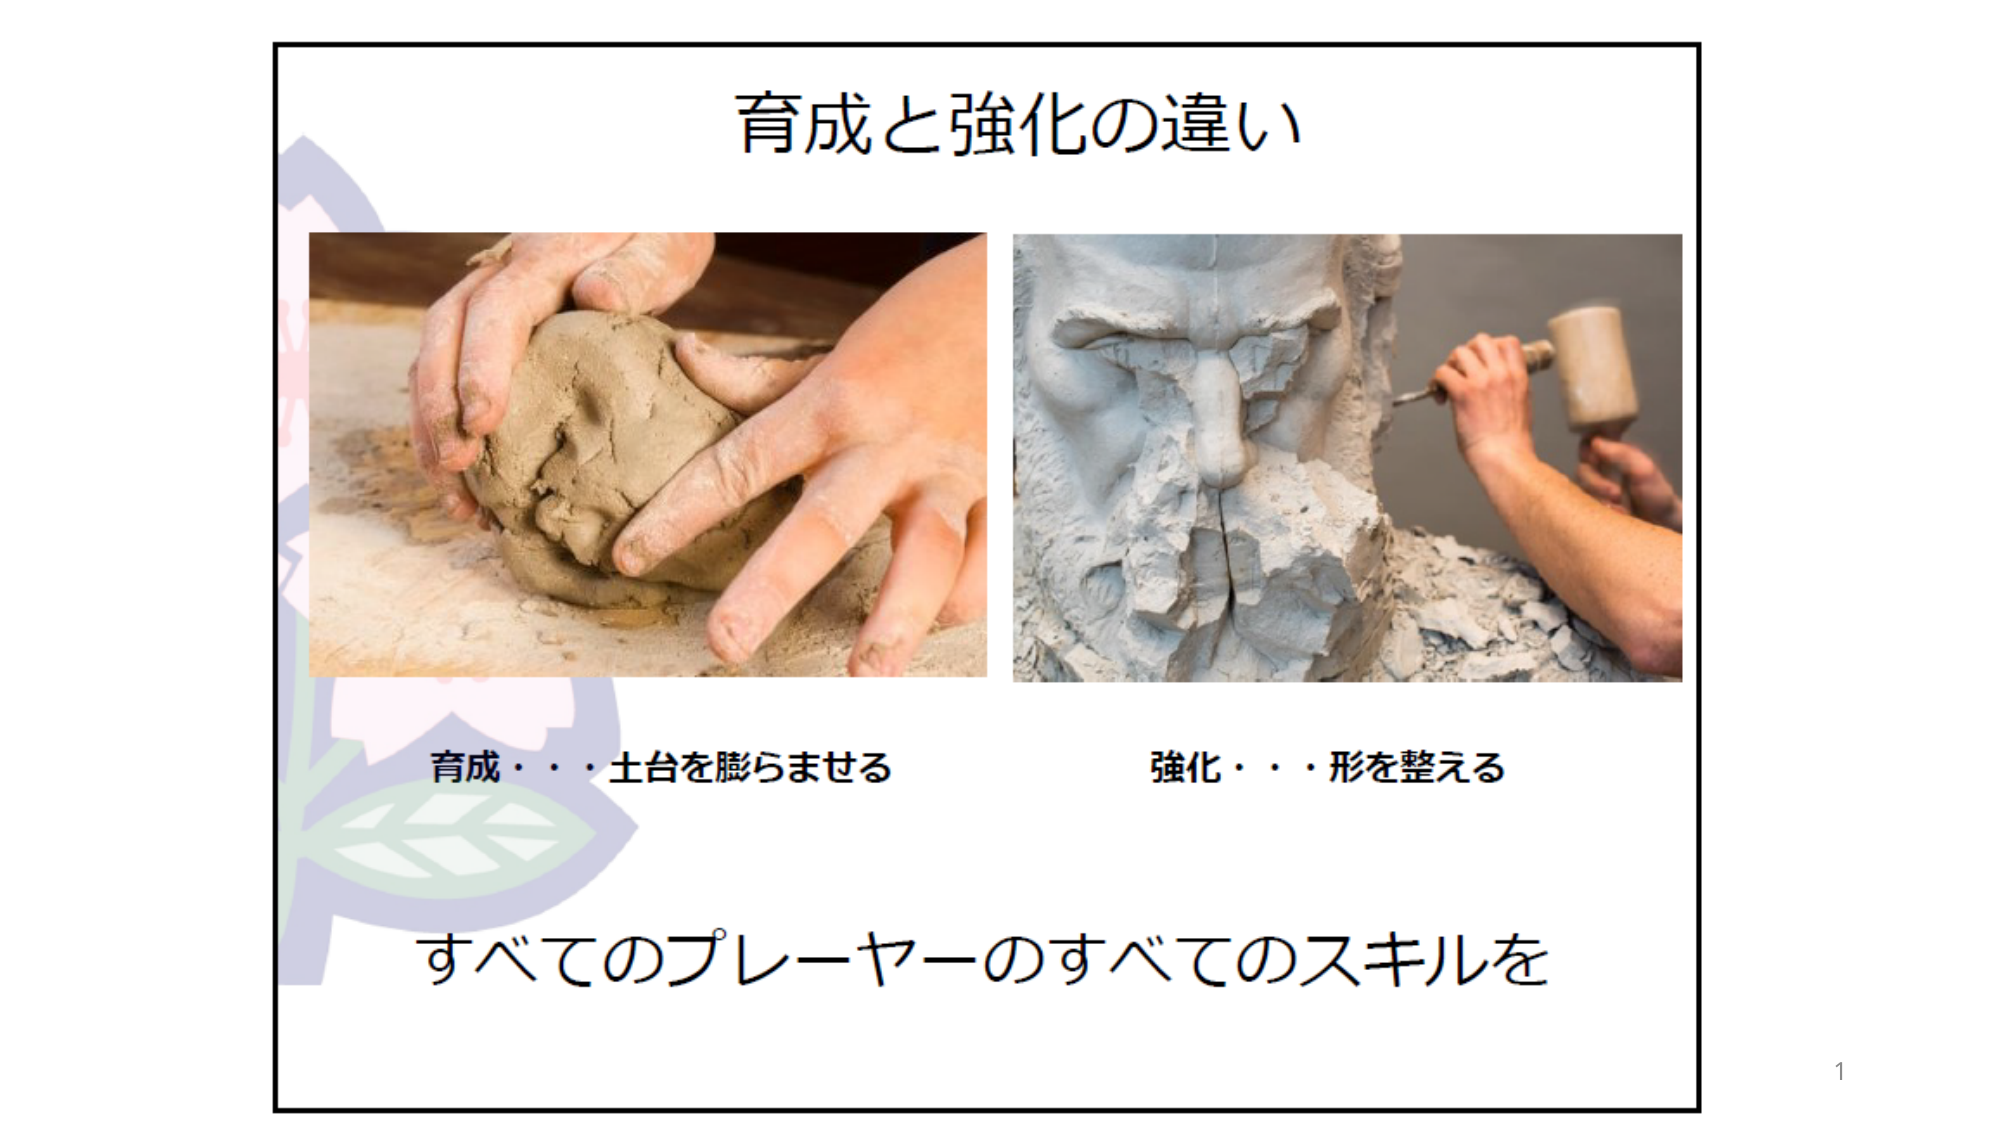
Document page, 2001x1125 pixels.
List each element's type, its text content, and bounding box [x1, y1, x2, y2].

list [246, 22, 1715, 1125]
slide_number 1 [1715, 1042, 1863, 1103]
